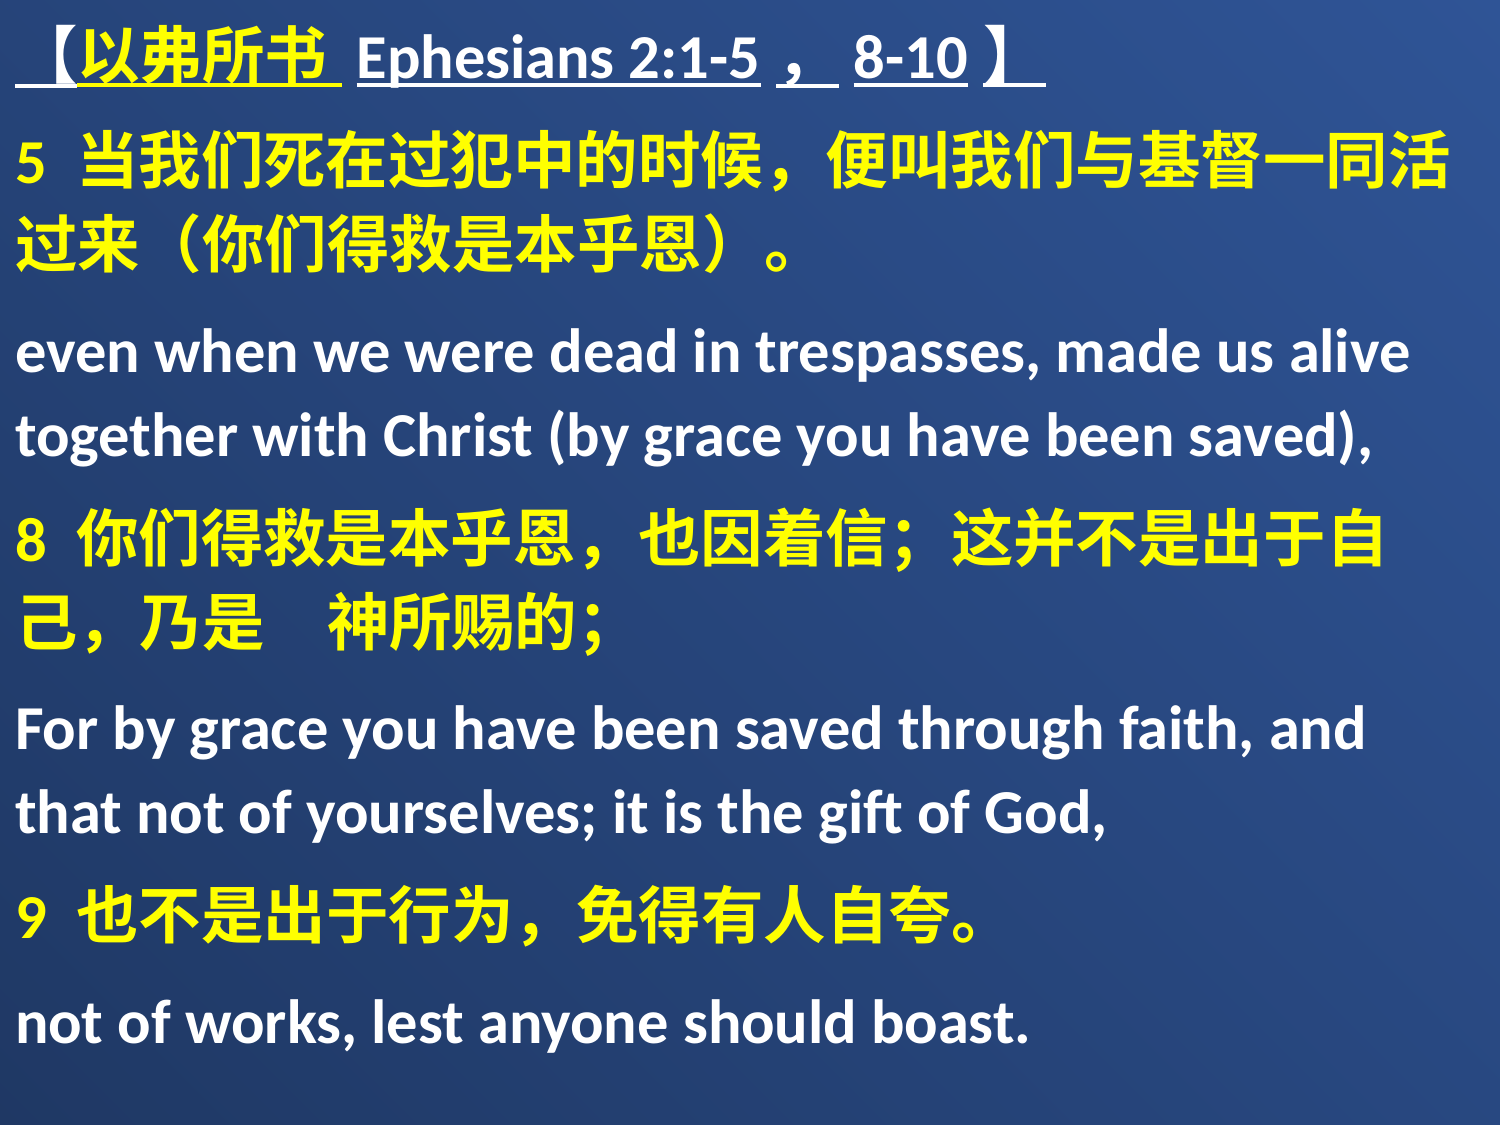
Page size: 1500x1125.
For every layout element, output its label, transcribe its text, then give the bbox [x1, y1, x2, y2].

subtitle 【以弗所书 Ephesians 2:1-5，8-10】 5 当我们死在过犯中的时候，便叫我们与基督一同活过来（你们得救是本乎恩）。 even when we were dead in trespasses, made us alive together with Christ (by grace you have been saved), 8 你们得救是本乎恩，也因着信；这并不是出于自己，乃是 神所赐的； For by grace you have been saved through faith, and that not of yourselves; it is the gift of God, 9 也不是出于行为，免得有人自夸。 not of works, lest anyone should boast. [0, 0, 1500, 1125]
